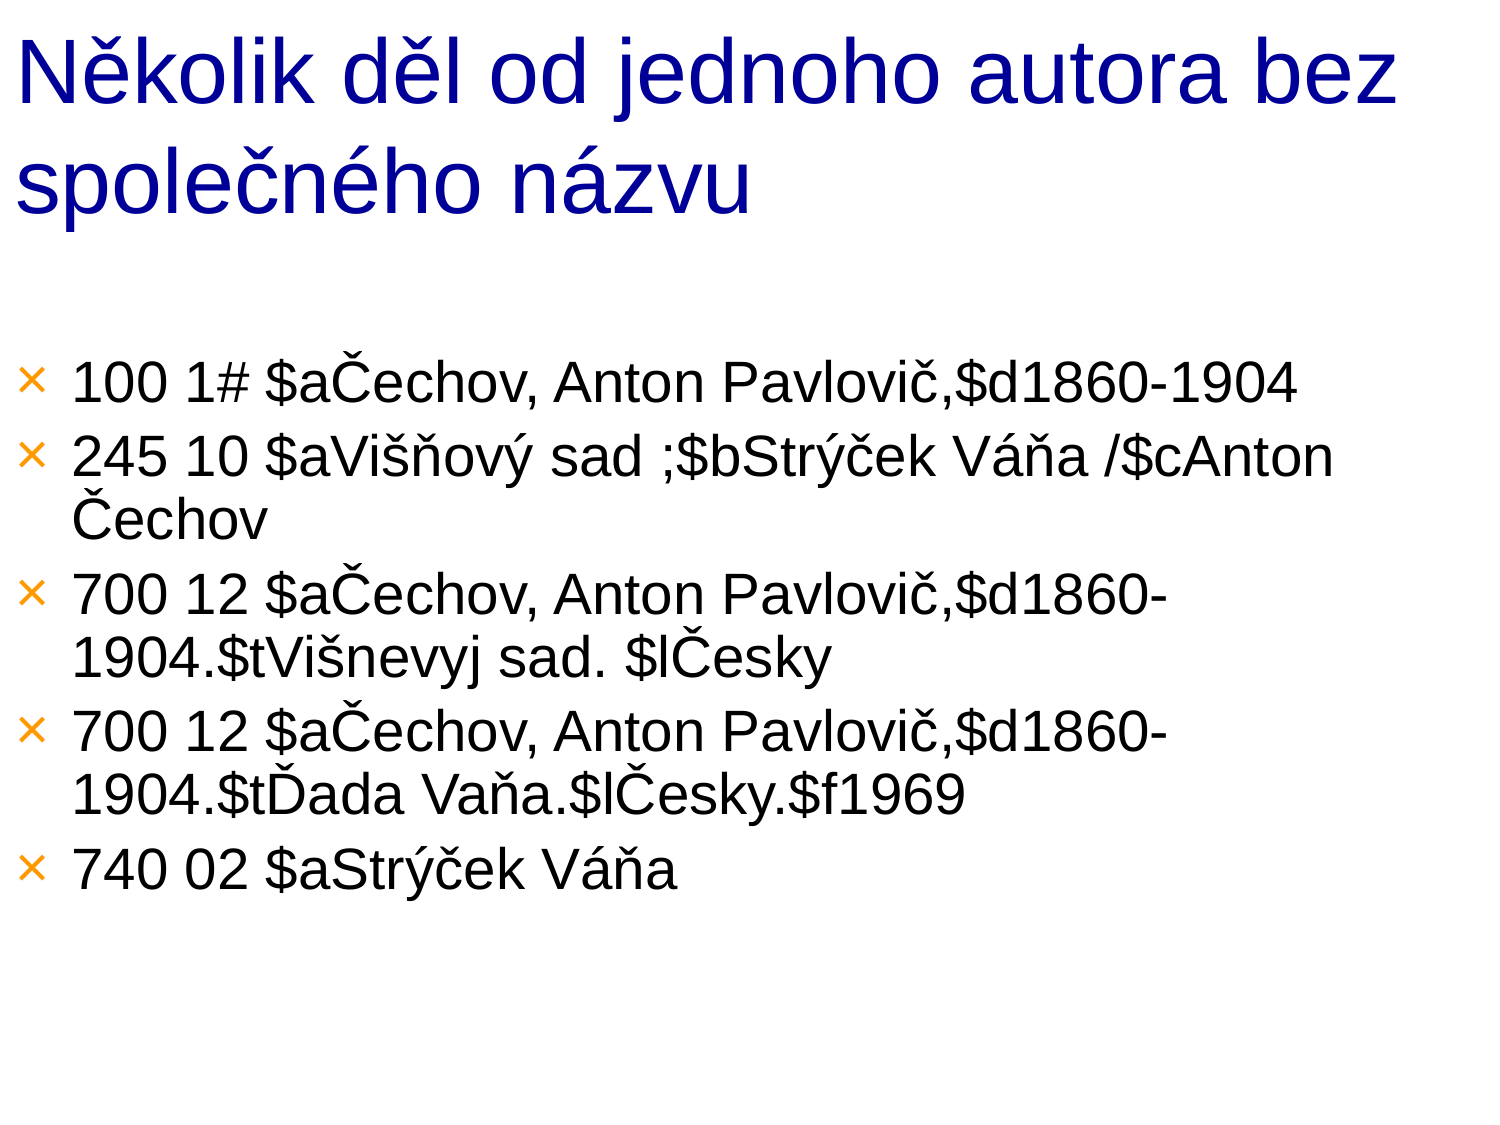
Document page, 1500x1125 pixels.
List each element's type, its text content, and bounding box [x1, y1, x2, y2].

list 100 1# $aČechov, Anton Pavlovič,$d1860-1904 245 10 $aVišňový sad ;$bStrýček Váňa /$cAnton Čechov 700 12 $aČechov, Anton Pavlovič,$d1860-1904.$tVišnevyj sad. $lČesky 700 12 $aČechov, Anton Pavlovič,$d1860-1904.$tĎada Vaňa.$lČesky.$f1969 740 02 $aStrýček Váňa [0, 262, 1500, 1125]
title Několik děl od jednoho autora bez společného názvu [0, 0, 1500, 244]
